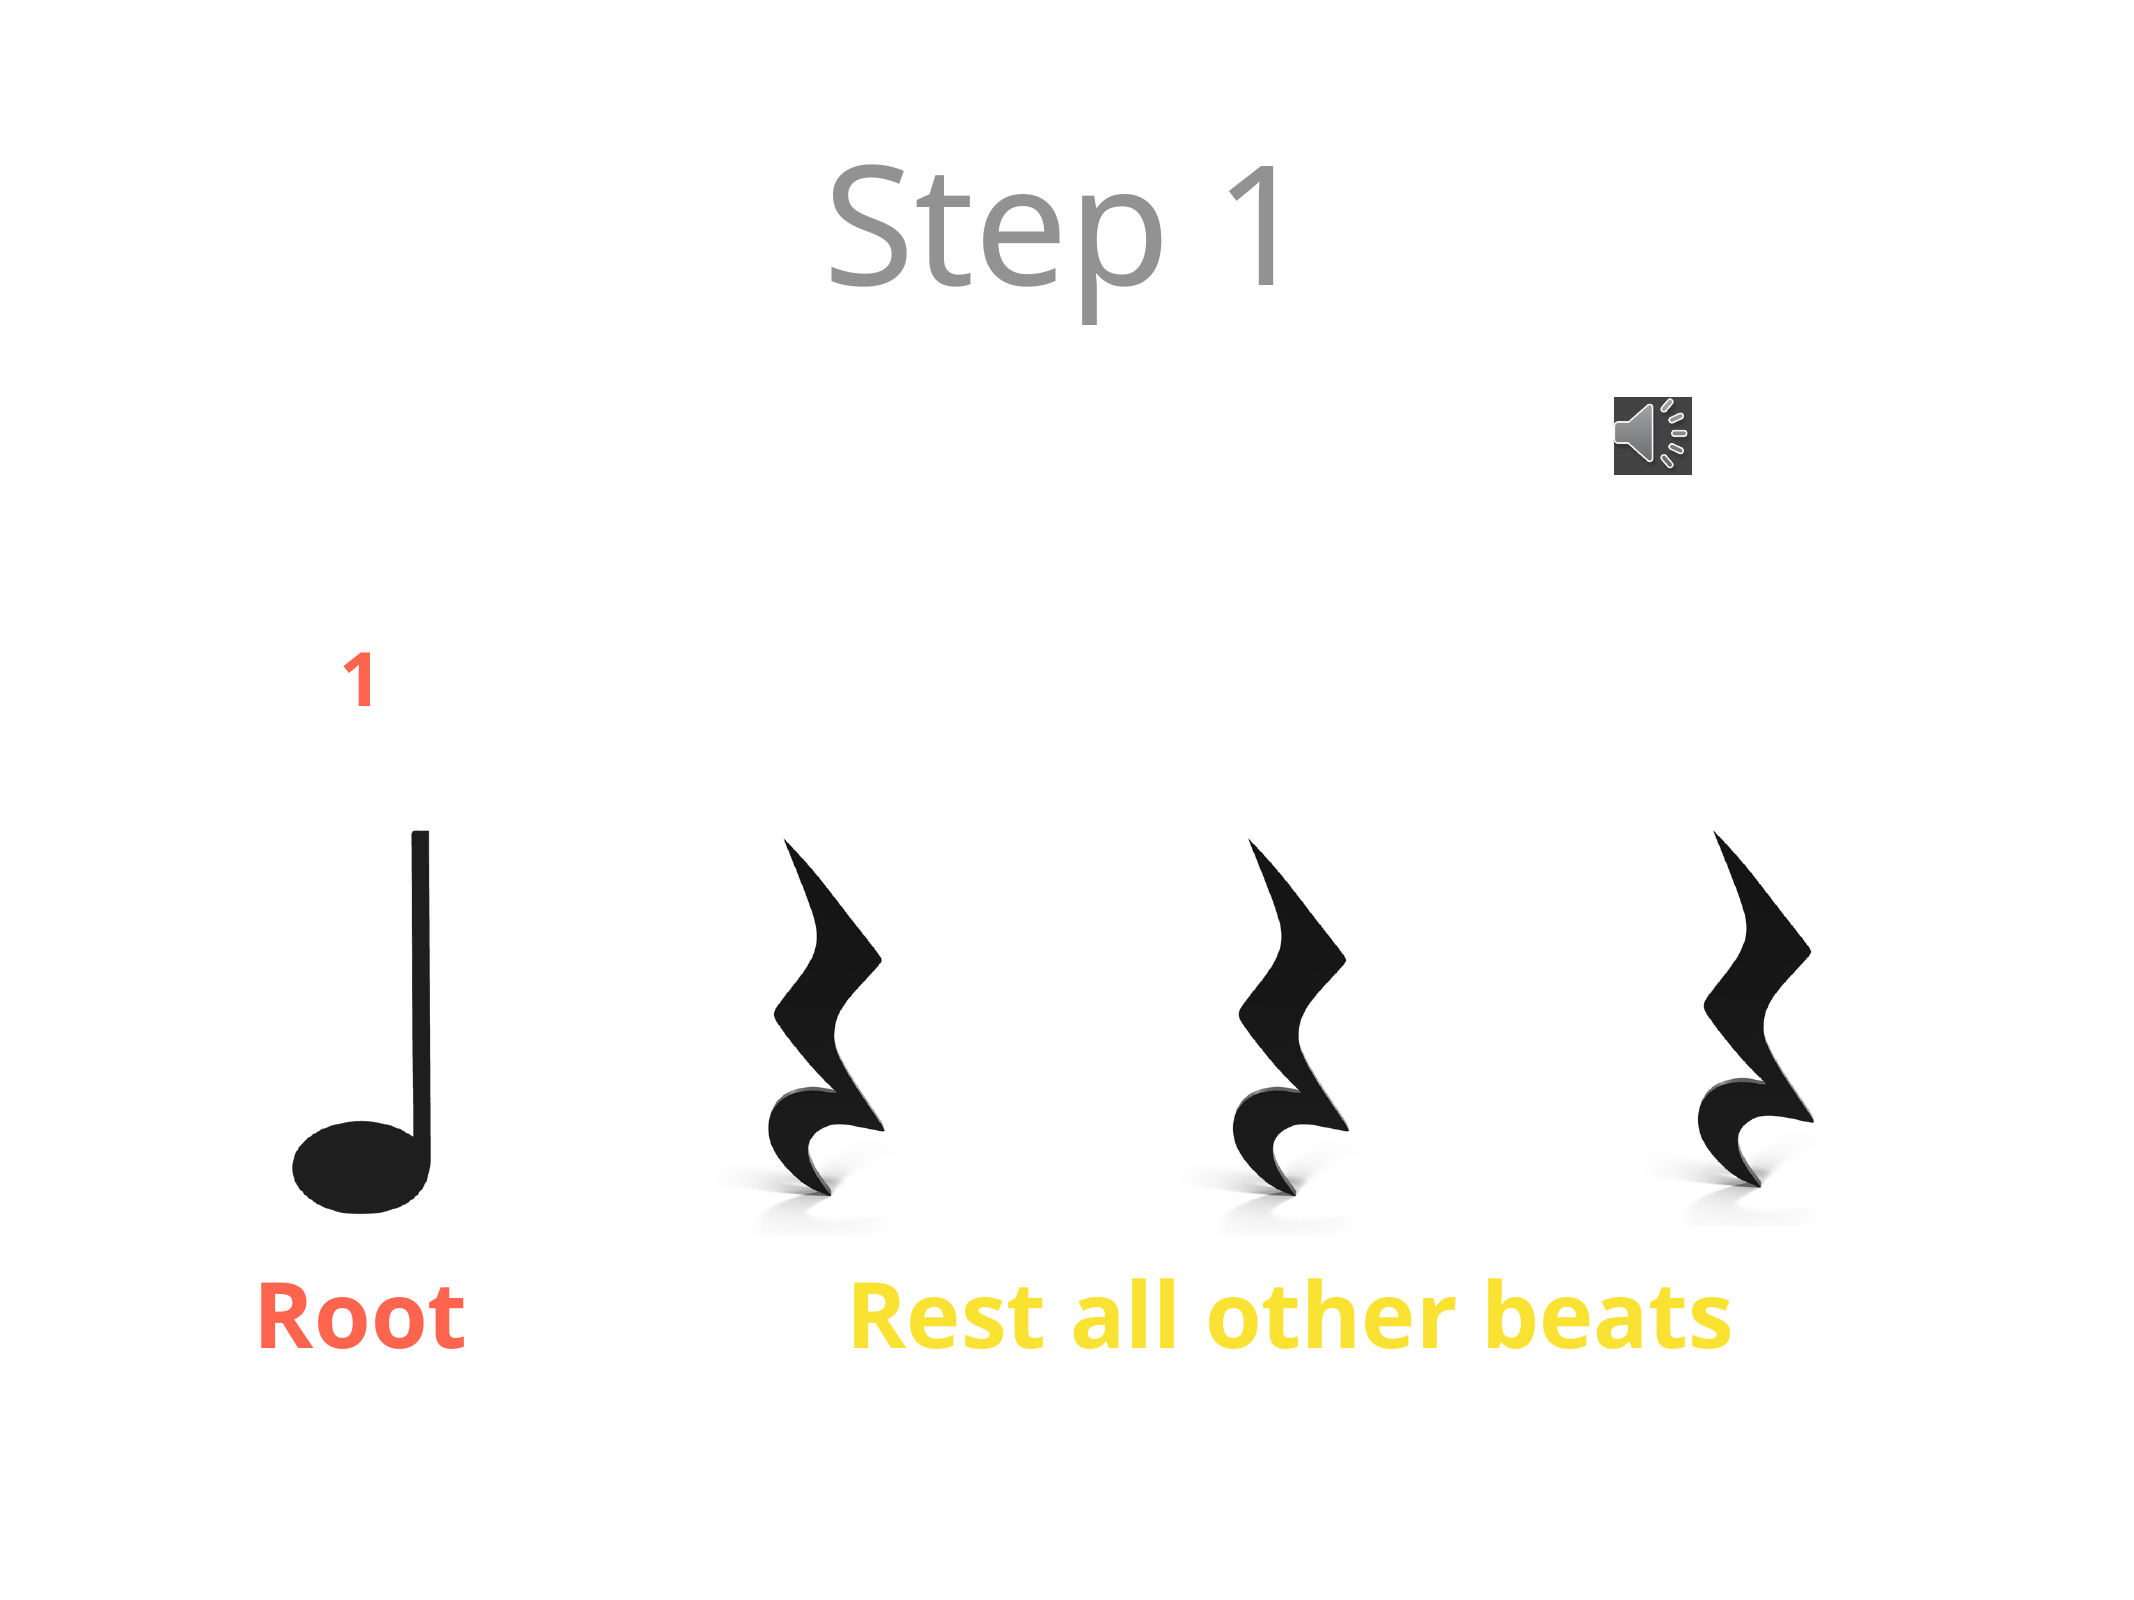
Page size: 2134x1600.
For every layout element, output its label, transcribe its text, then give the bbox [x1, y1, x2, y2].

picture [1546, 808, 1964, 1226]
text_box Rest all other beats [728, 1219, 1854, 1404]
text_box 1 [330, 622, 391, 730]
picture [617, 817, 1035, 1235]
picture [152, 813, 570, 1231]
picture [1081, 817, 1500, 1235]
picture [1612, 395, 1693, 476]
title Step 1 [155, 41, 1978, 397]
text_box Root [245, 1248, 477, 1375]
